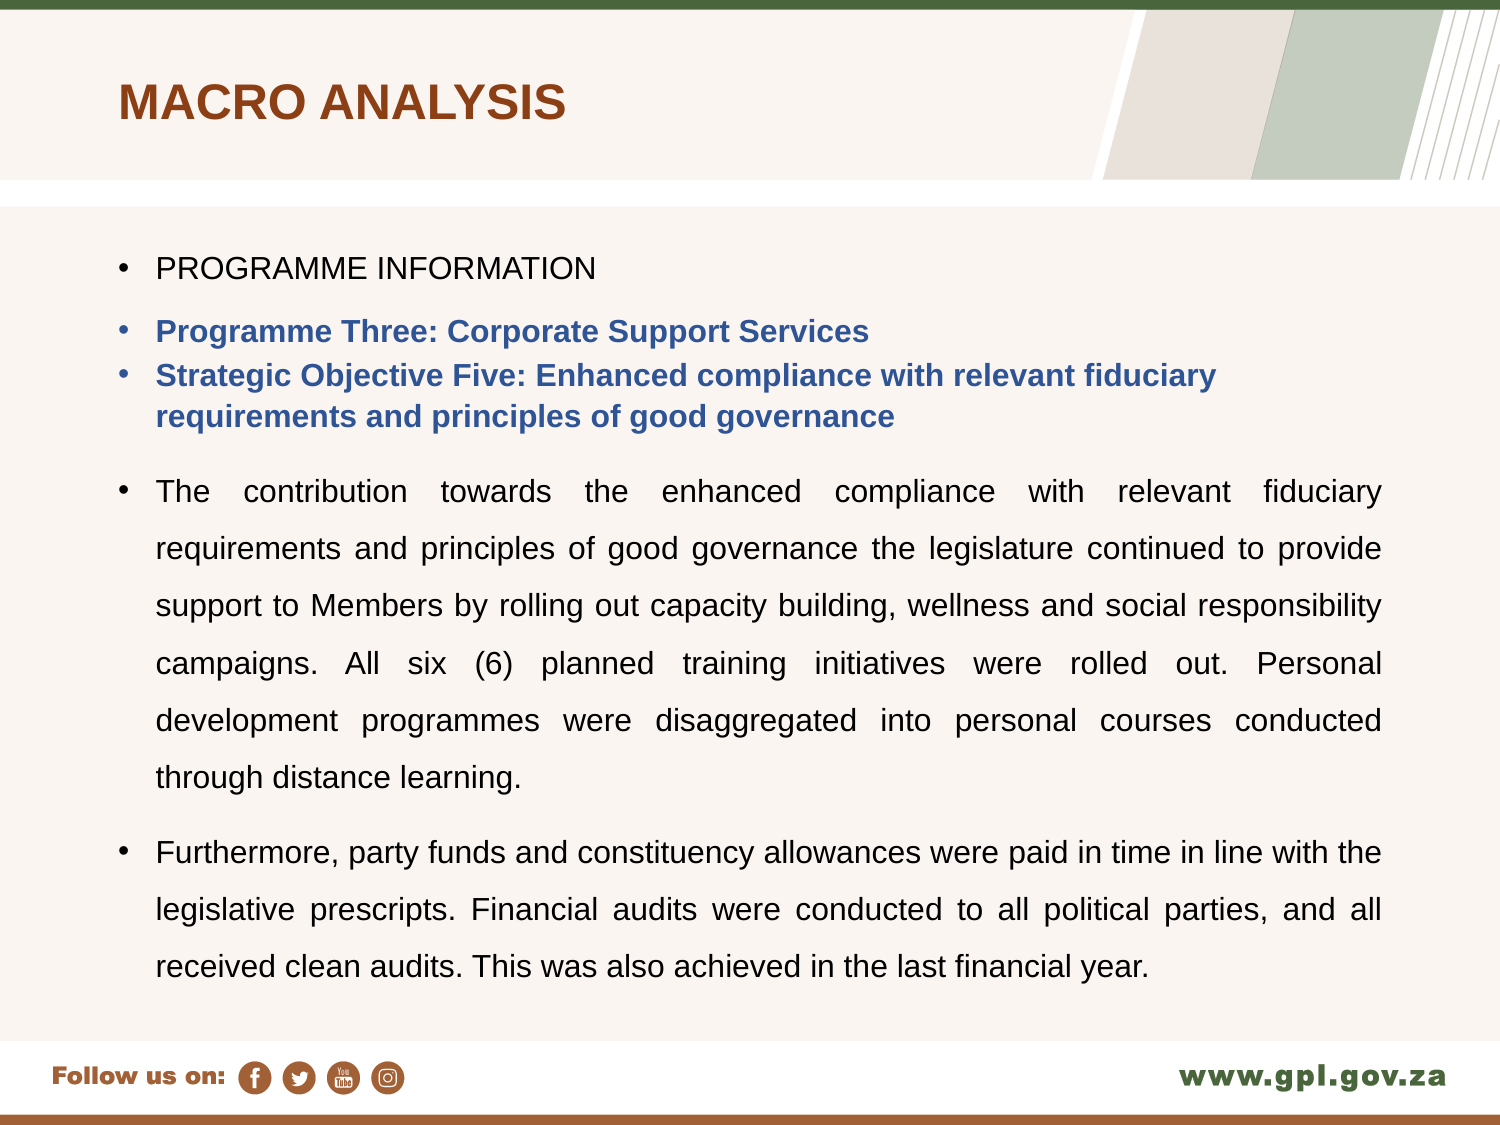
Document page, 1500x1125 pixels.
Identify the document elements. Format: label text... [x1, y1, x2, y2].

list PROGRAMME INFORMATION Programme Three: Corporate Support Services Strategic Objective Five: Enhanced compliance with relevant fiduciary requirements and principles of good governance The contribution towards the enhanced compliance with relevant fiduciary requirements and principles of good governance the legislature continued to provide support to Members by rolling out capacity building, wellness and social responsibility campaigns. All six (6) planned training initiatives were rolled out. Personal development programmes were disaggregated into personal courses conducted through distance learning. Furthermore, party funds and constituency allowances were paid in time in line with the legislative prescripts. Financial audits were conducted to all political parties, and all received clean audits. This was also achieved in the last financial year. [103, 244, 1397, 1005]
picture [0, 0, 1500, 180]
picture [0, 1041, 1500, 1125]
title MACRO ANALYSIS [103, 52, 1094, 154]
